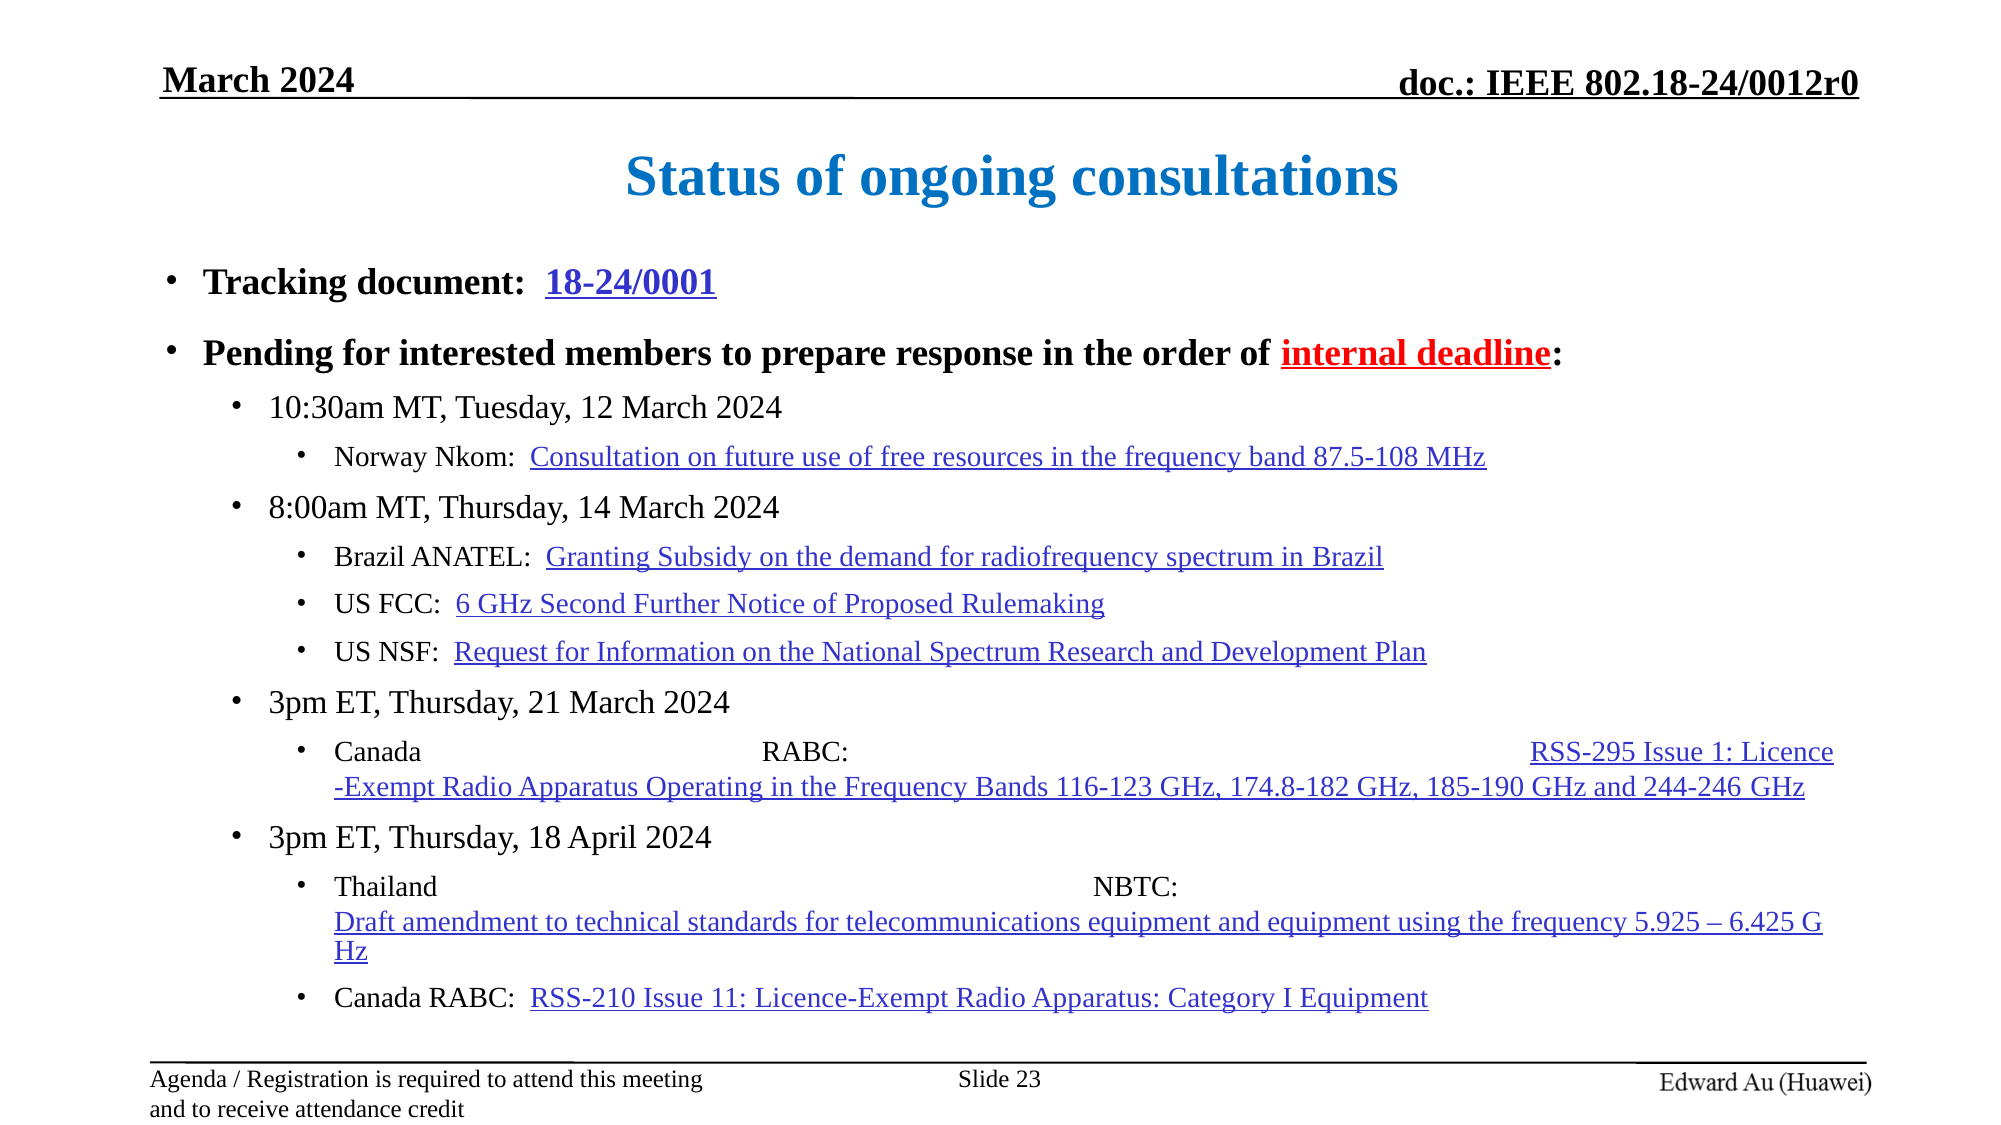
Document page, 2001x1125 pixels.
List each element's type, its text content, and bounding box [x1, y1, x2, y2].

slide_number Slide 23 [933, 1061, 1067, 1123]
list Tracking document: 18-24/0001 Pending for interested members to prepare response in the order of internal deadline: 10:30am MT, Tuesday, 12 March 2024 Norway Nkom: Consultation on future use of free resources in the frequency band 87.5-108 MHz 8:00am MT, Thursday, 14 March 2024 Brazil ANATEL: Granting Subsidy on the demand for radiofrequency spectrum in Brazil US FCC: 6 GHz Second Further Notice of Proposed Rulemaking US NSF: Request for Information on the National Spectrum Research and Development Plan 3pm ET, Thursday, 21 March 2024 Canada RABC: RSS-295 Issue 1: Licence-Exempt Radio Apparatus Operating in the Frequency Bands 116-123 GHz, 174.8-182 GHz, 185-190 GHz and 244-246 GHz 3pm ET, Thursday, 18 April 2024 Thailand NBTC: Draft amendment to technical standards for telecommunications equipment and equipment using the frequency 5.925 – 6.425 GHz Canada RABC: RSS-210 Issue 11: Licence-Exempt Radio Apparatus: Category I Equipment [149, 249, 1869, 988]
picture [1174, 1058, 1887, 1113]
title Status of ongoing consultations [162, 99, 1864, 246]
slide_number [162, 54, 663, 101]
